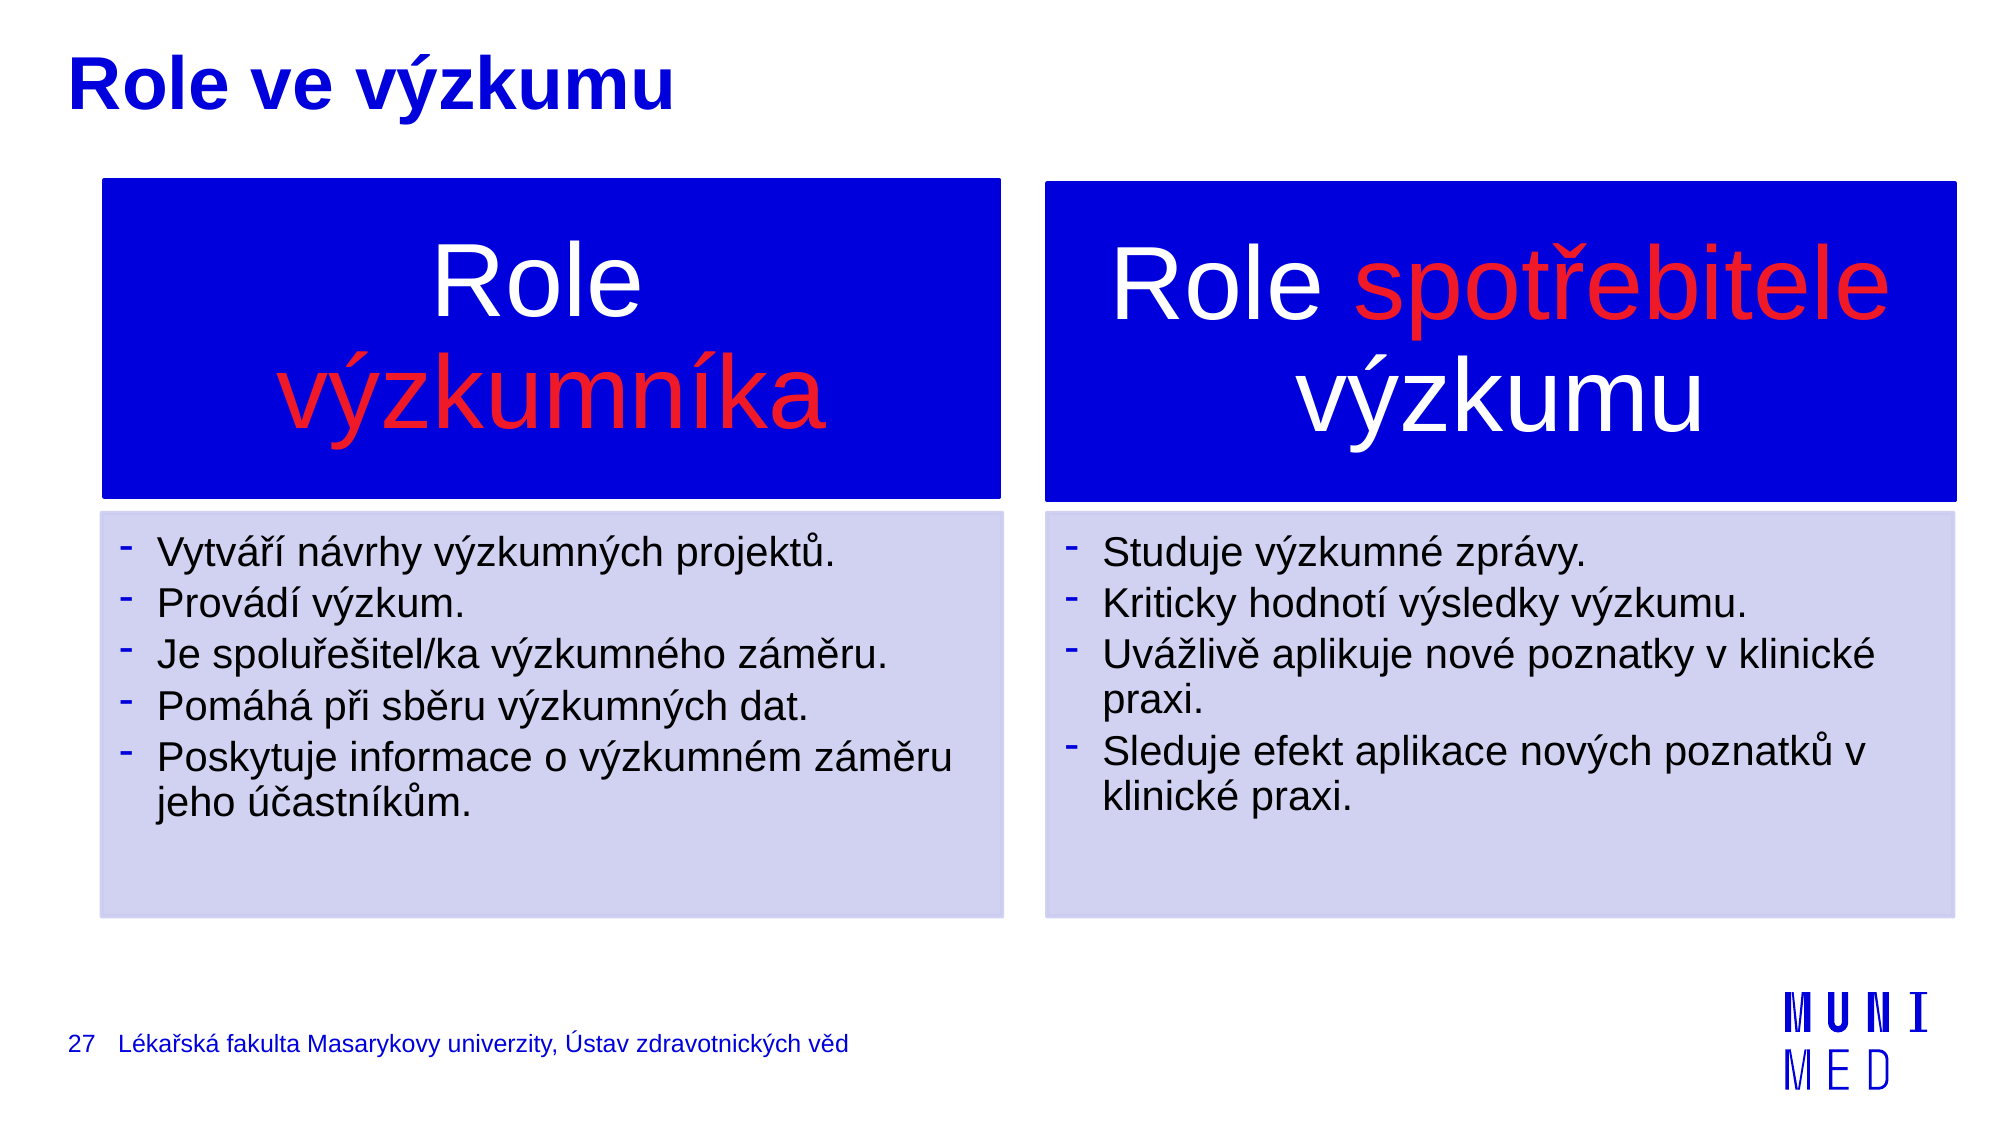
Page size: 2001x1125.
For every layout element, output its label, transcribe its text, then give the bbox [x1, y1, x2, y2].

slide_number 27 [67, 1021, 110, 1063]
footer Lékařská fakulta Masarykovy univerzity, Ústav zdravotnických věd [118, 1021, 1418, 1063]
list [46, 146, 2000, 974]
title Role ve výzkumu [67, 40, 1509, 146]
